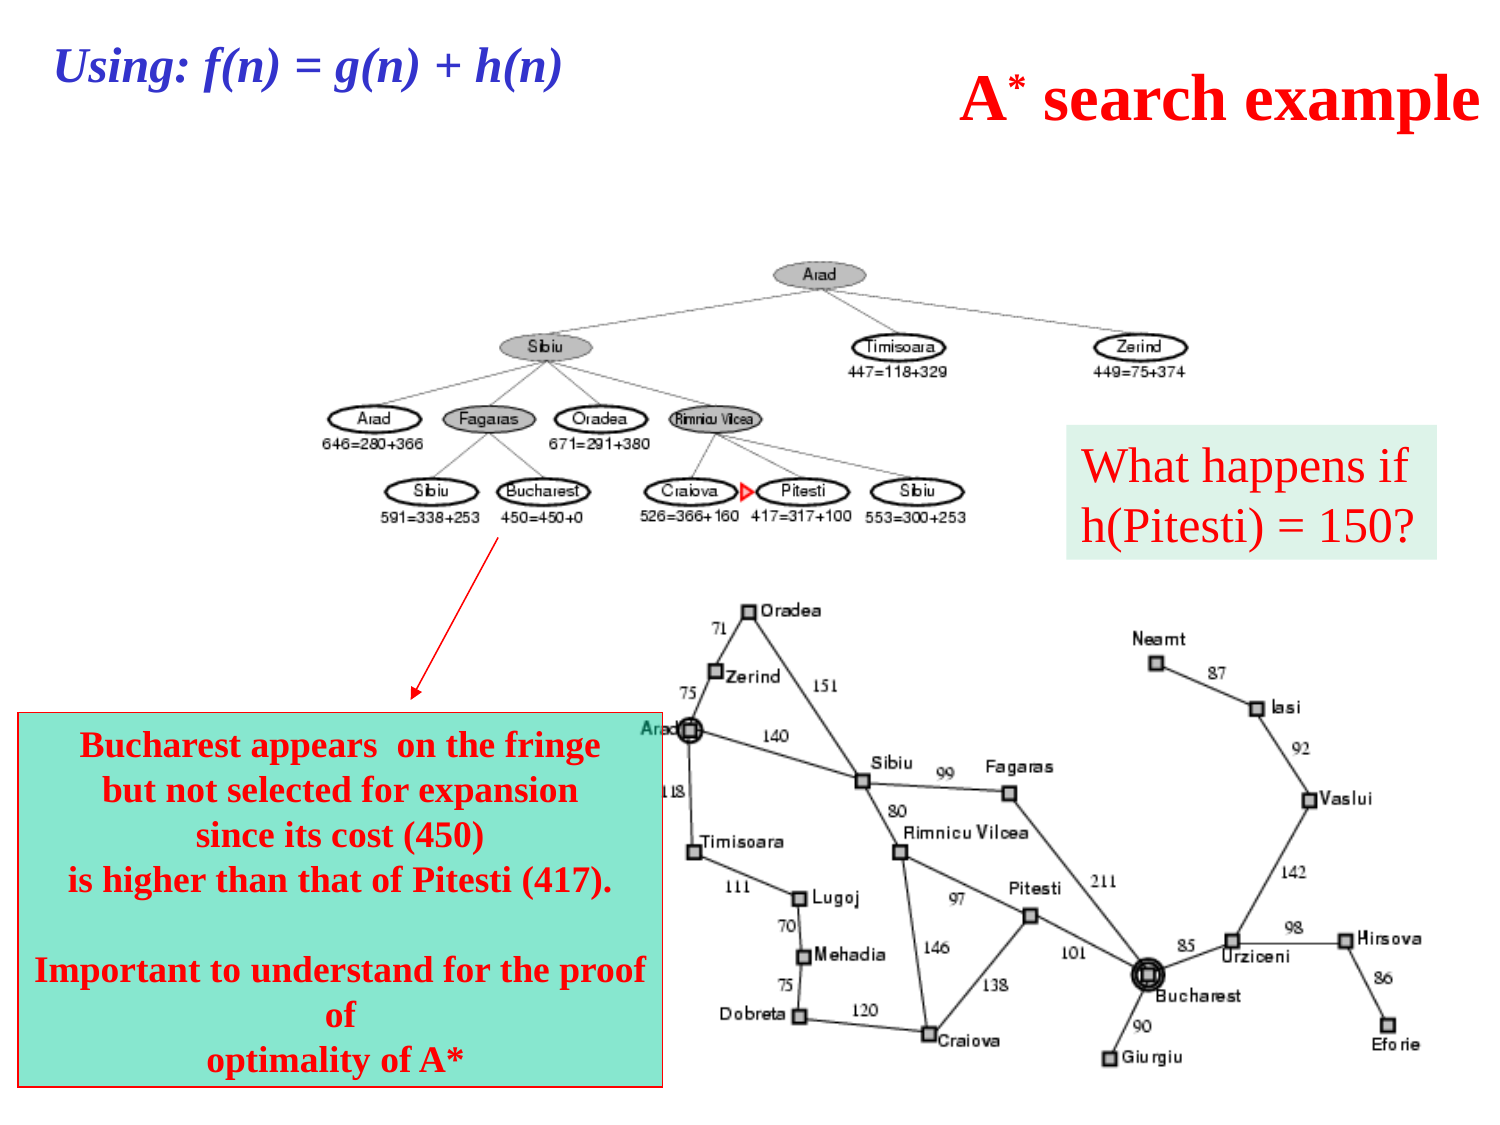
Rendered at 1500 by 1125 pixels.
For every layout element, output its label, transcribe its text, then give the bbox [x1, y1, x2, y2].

text_box What happens if h(Pitesti) = 150? [1204, 424, 1437, 560]
text_box Using: f(n) = g(n) + h(n) [37, 24, 613, 100]
title A* search example [222, 0, 1498, 188]
picture [312, 249, 1426, 1074]
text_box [17, 537, 663, 1092]
